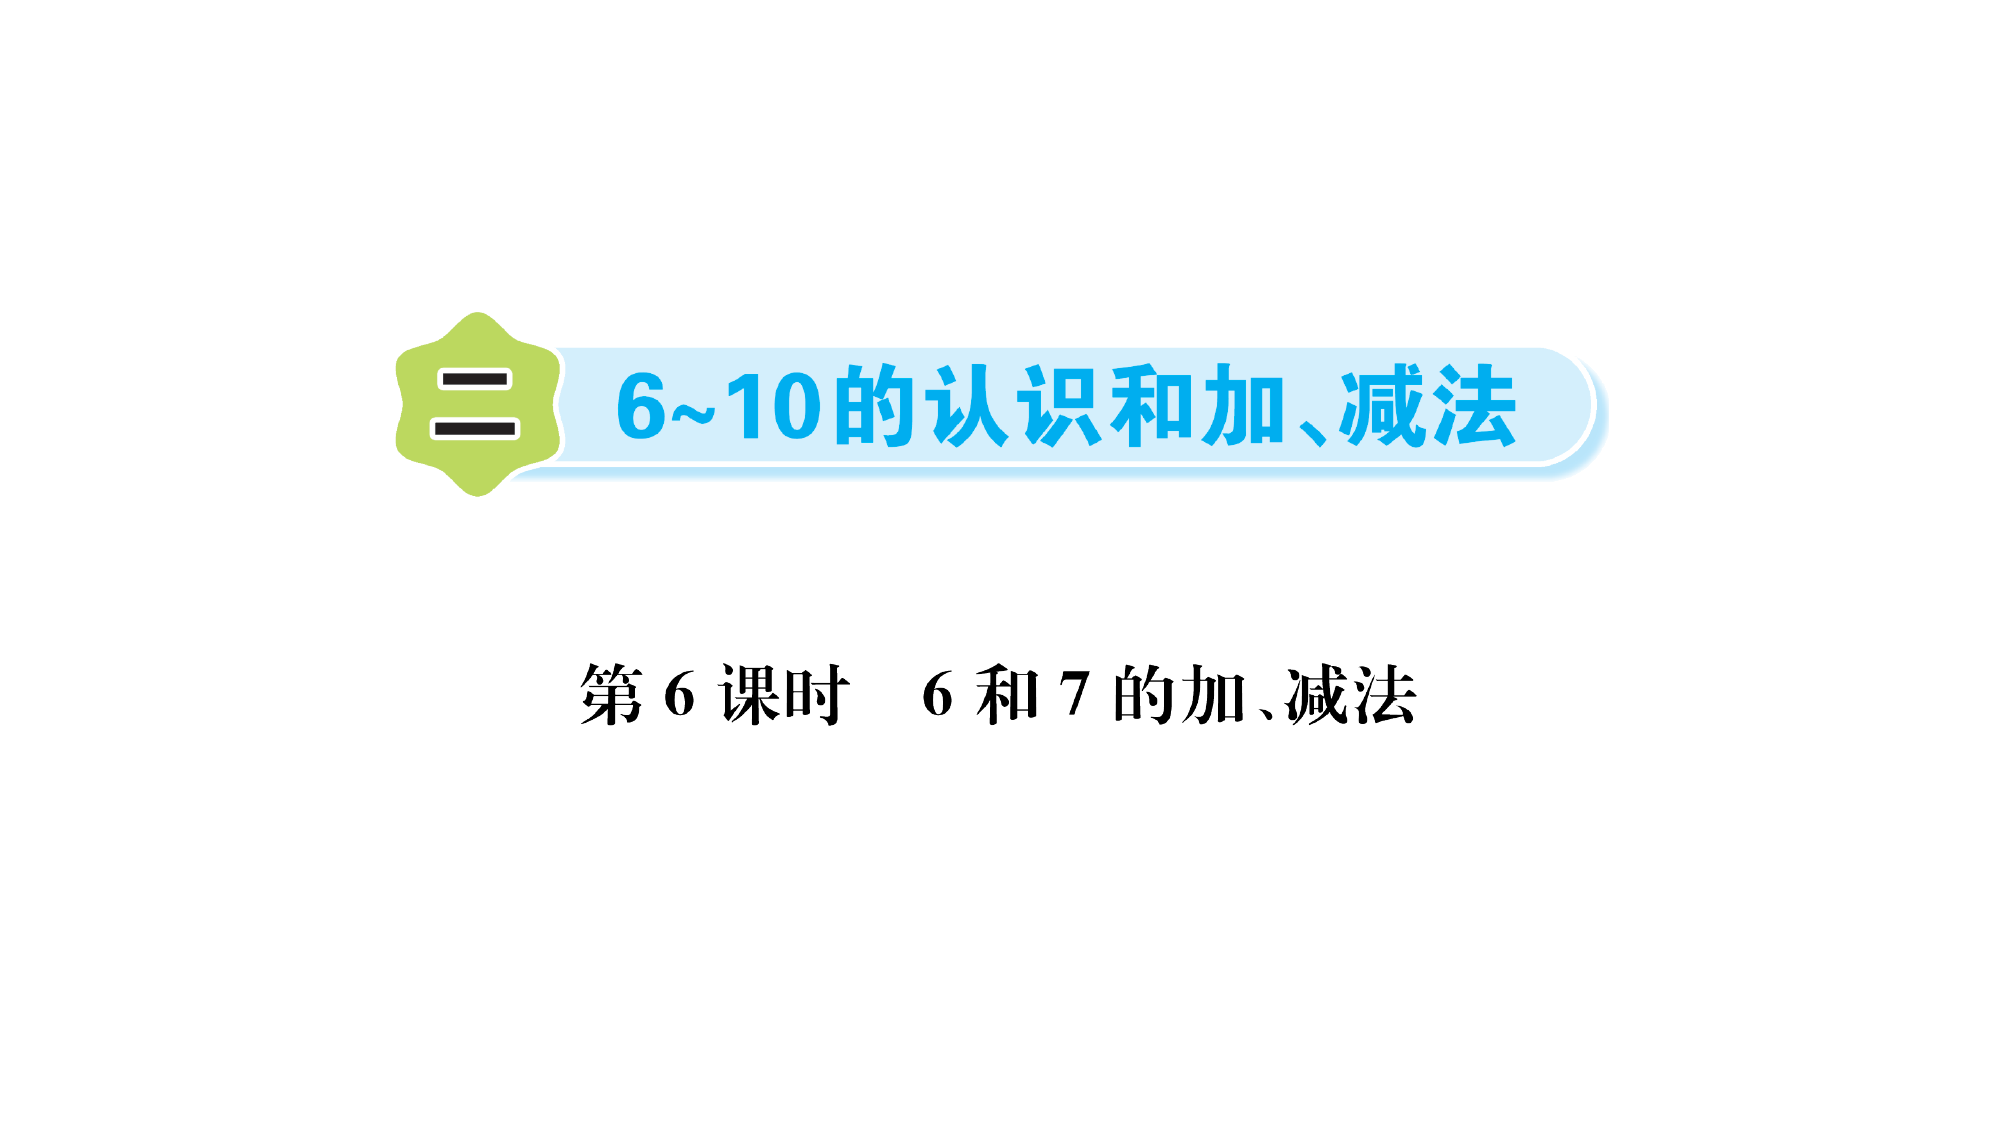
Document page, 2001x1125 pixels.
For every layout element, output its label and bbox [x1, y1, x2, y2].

picture [391, 290, 1609, 517]
picture [575, 654, 1424, 737]
